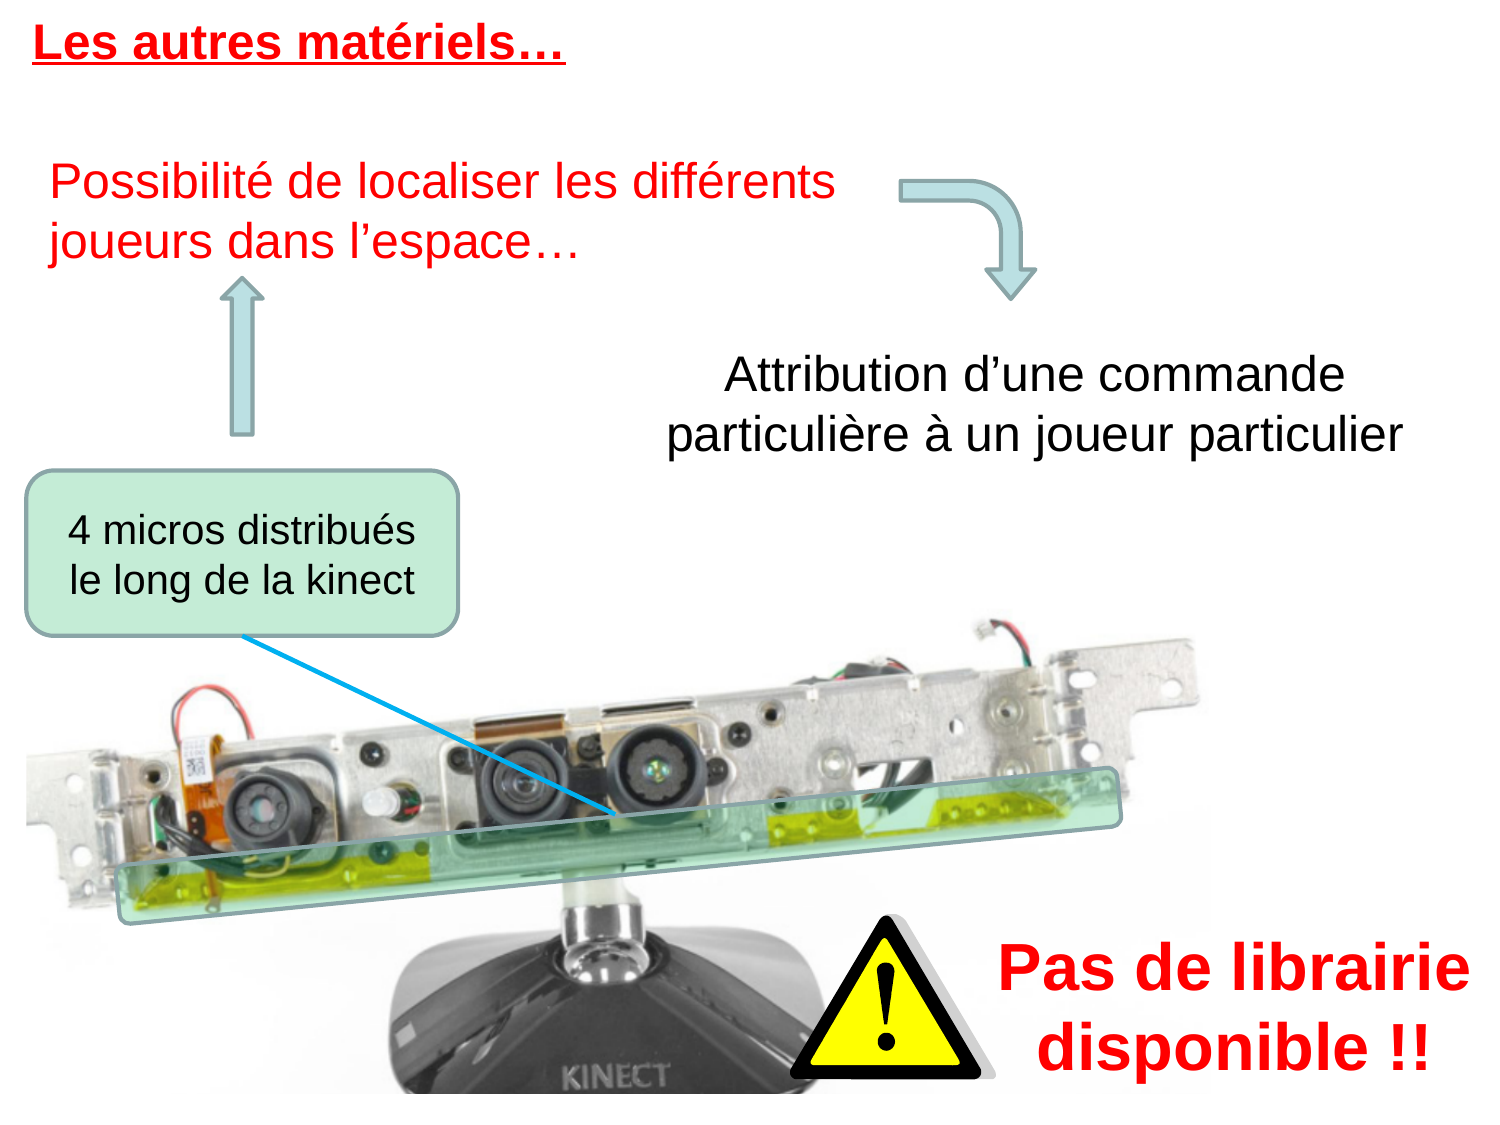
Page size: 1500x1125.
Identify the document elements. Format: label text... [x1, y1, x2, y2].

text_box Pas de librairie disponible !! [1216, 916, 1500, 1092]
text_box [219, 275, 265, 437]
text_box 4 micros distribués le long de la kinect [24, 468, 461, 597]
text_box Les autres matériels… [17, 1, 1366, 77]
text_box [898, 178, 1038, 302]
picture [25, 597, 1211, 1095]
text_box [241, 635, 616, 817]
text_box Possibilité de localiser les différents joueurs dans l’espace… [34, 141, 937, 277]
text_box Attribution d’une commande particulière à un joueur particulier [584, 334, 1487, 469]
